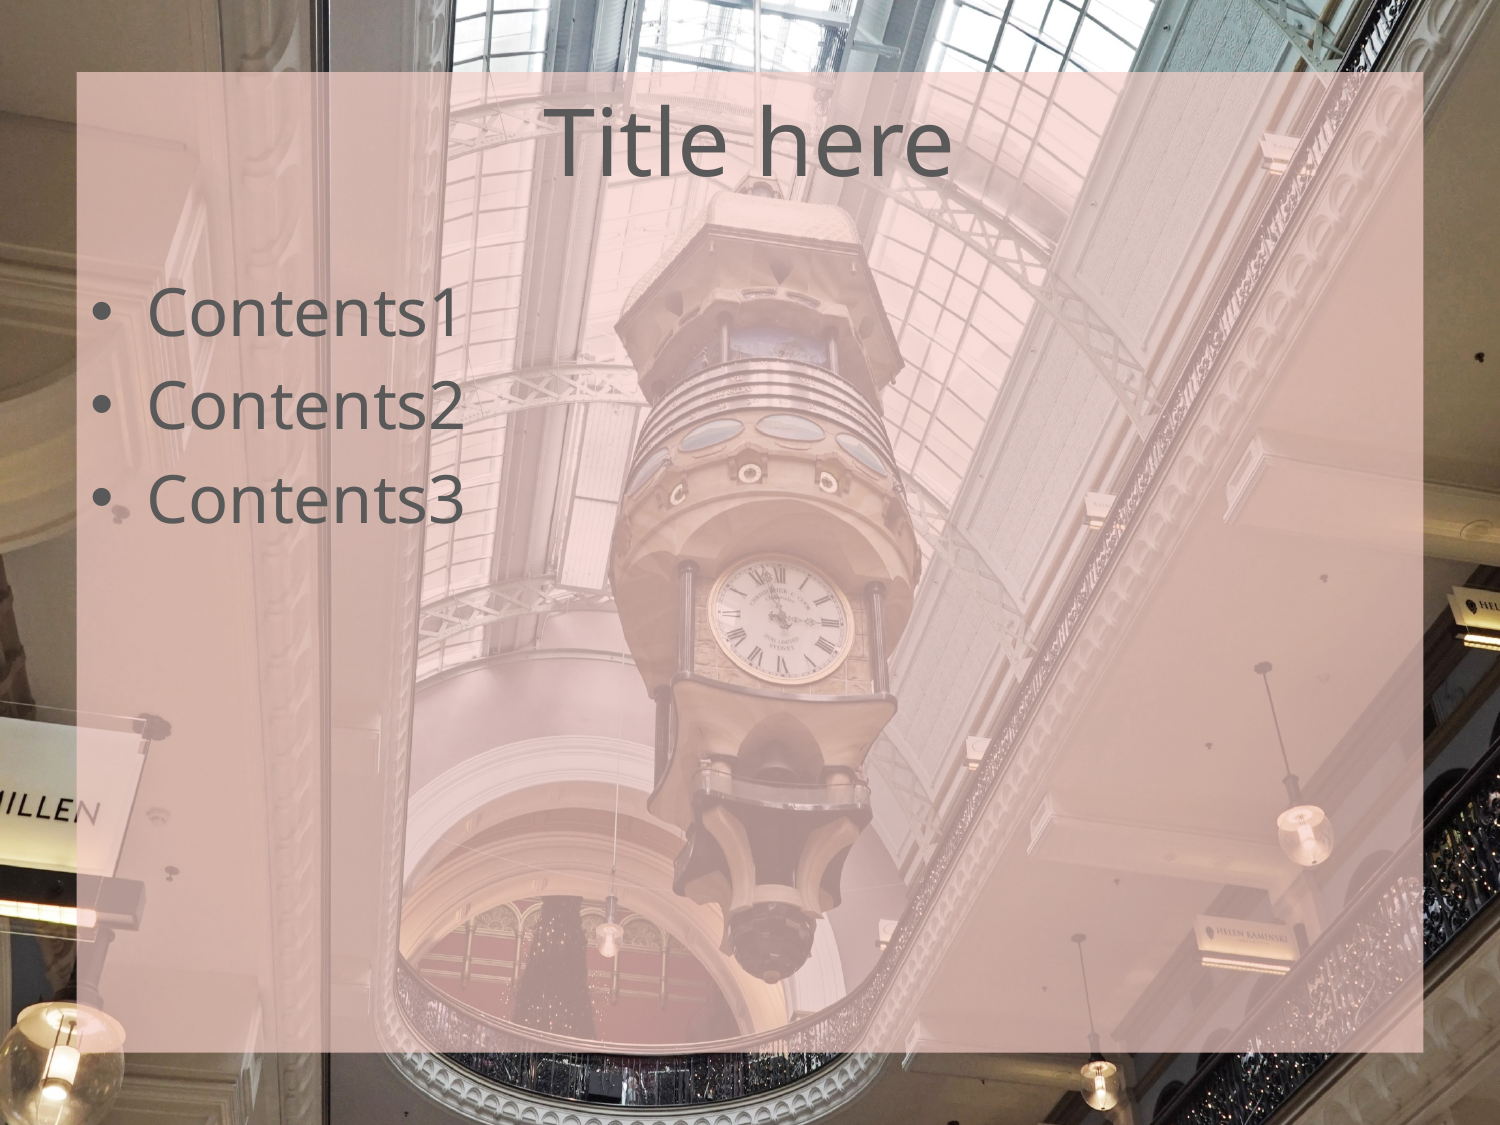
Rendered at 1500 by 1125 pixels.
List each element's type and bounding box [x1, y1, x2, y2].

text_box [0, 0, 1500, 1125]
